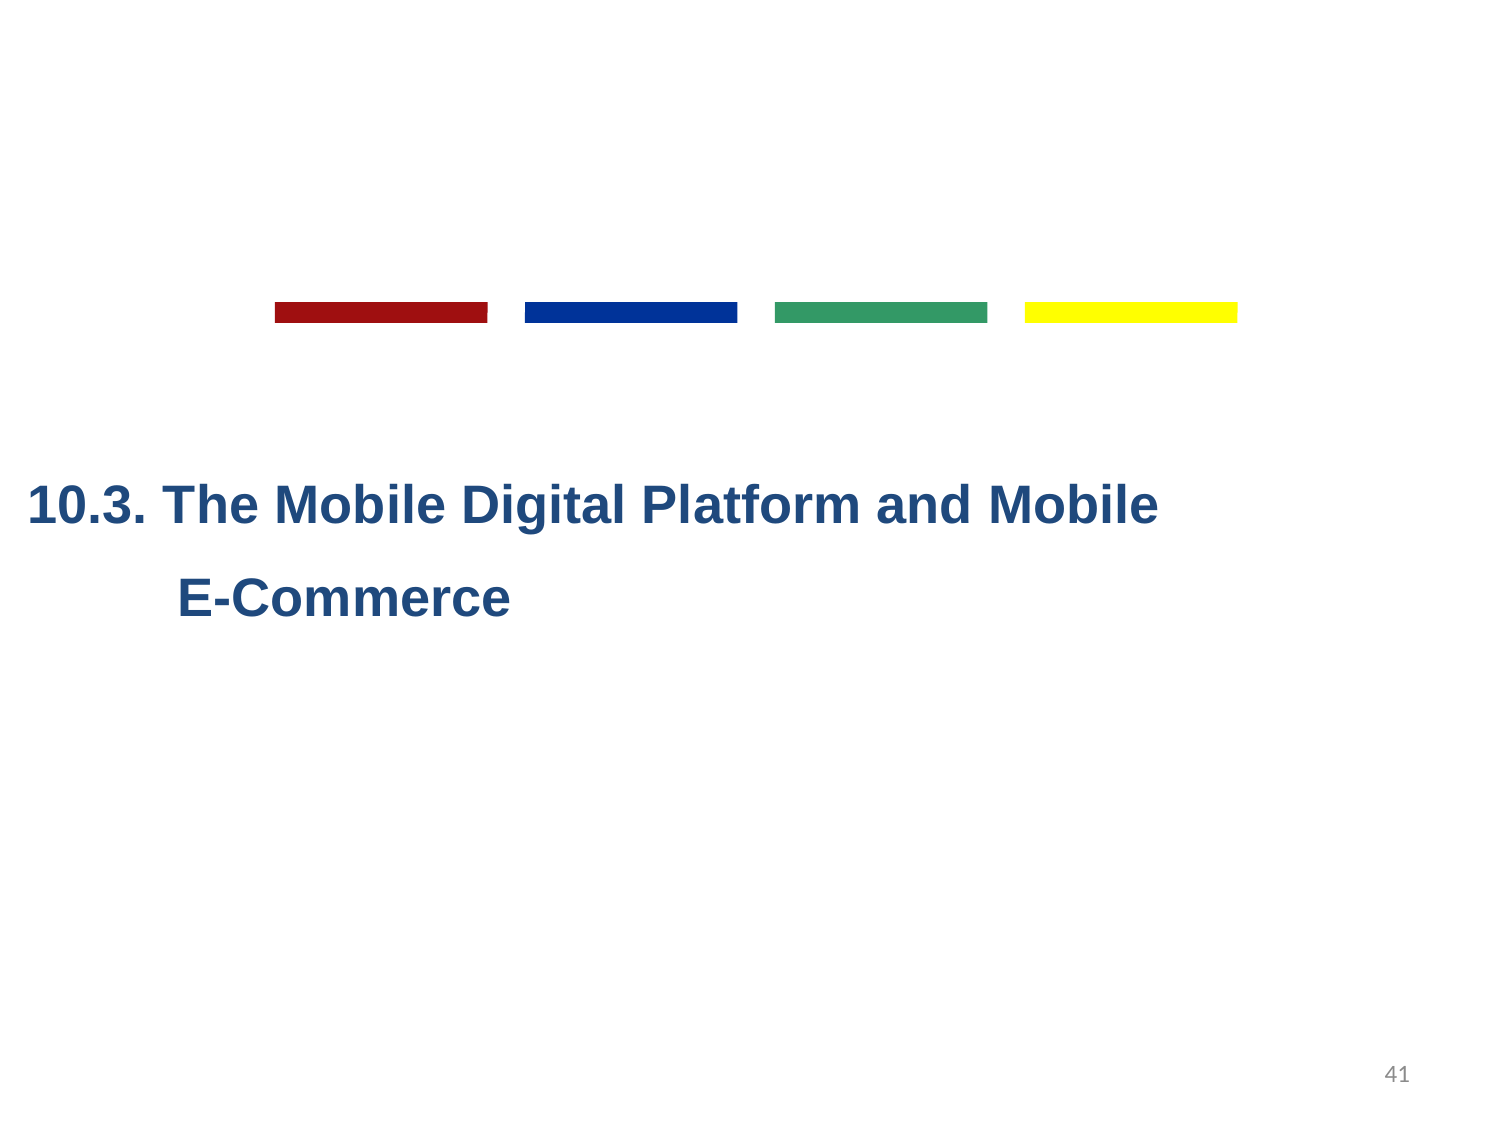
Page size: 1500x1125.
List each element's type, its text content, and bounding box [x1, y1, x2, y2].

text_box 10.3. The Mobile Digital Platform and Mobile E-Commerce [12, 462, 1500, 635]
slide_number 41 [1074, 1042, 1425, 1103]
